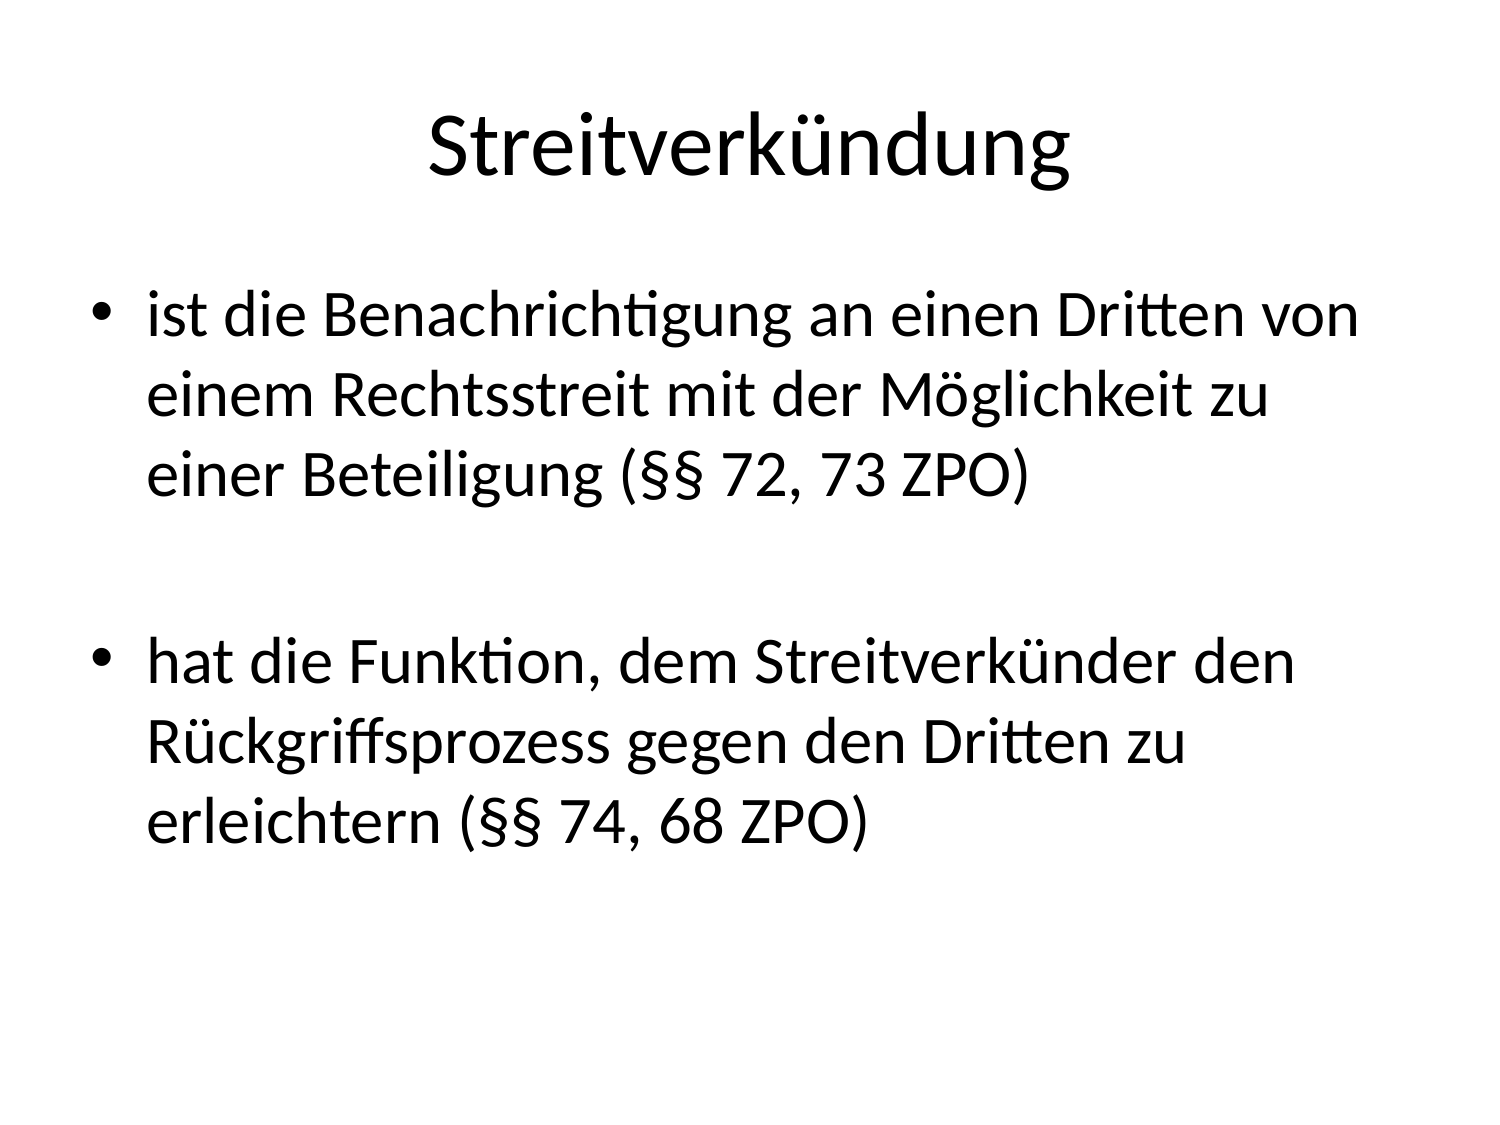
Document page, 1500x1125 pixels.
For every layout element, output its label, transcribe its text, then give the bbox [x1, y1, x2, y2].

title Streitverkündung [75, 45, 1425, 233]
list ist die Benachrichtigung an einen Dritten von einem Rechtsstreit mit der Möglichkeit zu einer Beteiligung (§§ 72, 73 ZPO) hat die Funktion, dem Streitverkünder den Rückgriffsprozess gegen den Dritten zu erleichtern (§§ 74, 68 ZPO) [75, 262, 1425, 1005]
